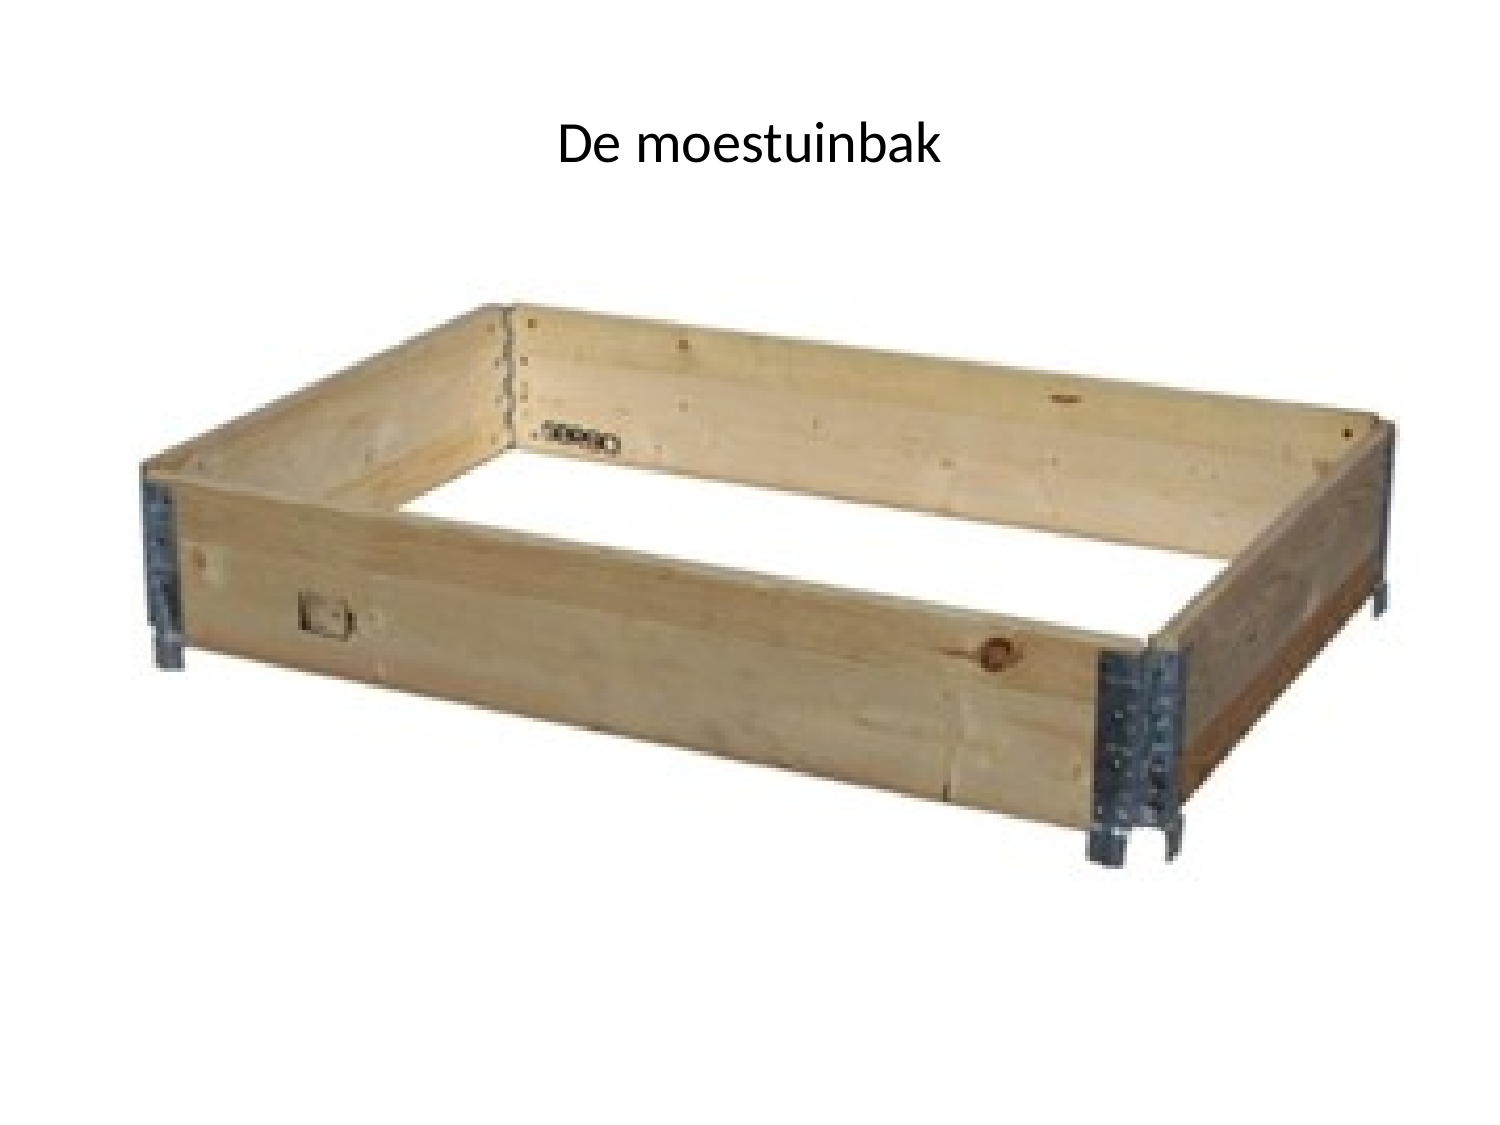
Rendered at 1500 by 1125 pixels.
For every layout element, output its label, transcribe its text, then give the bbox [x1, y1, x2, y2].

title De moestuinbak [75, 45, 1425, 233]
picture [107, 278, 1426, 882]
